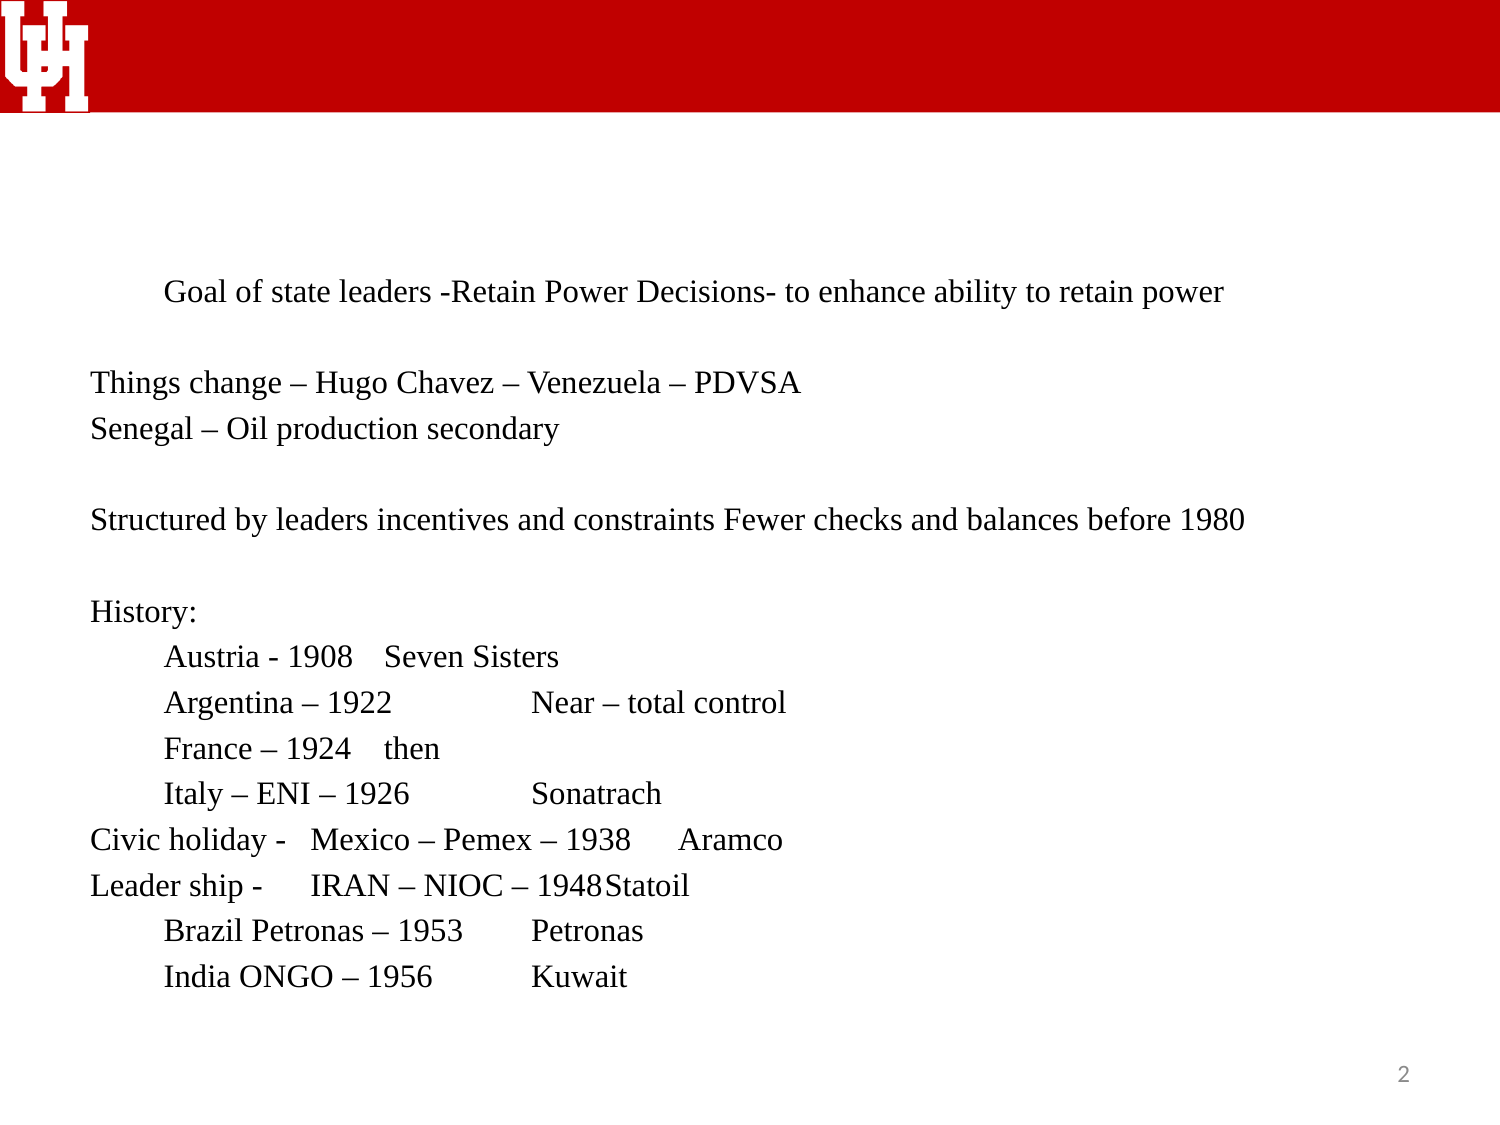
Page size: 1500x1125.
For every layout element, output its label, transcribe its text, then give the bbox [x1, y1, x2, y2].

list Goal of state leaders -Retain Power Decisions- to enhance ability to retain power Things change – Hugo Chavez – Venezuela – PDVSA Senegal – Oil production secondary Structured by leaders incentives and constraints Fewer checks and balances before 1980 History: Austria - 1908 Seven Sisters Argentina – 1922 Near – total control France – 1924 then Italy – ENI – 1926 Sonatrach Civic holiday - Mexico – Pemex – 1938 Aramco Leader ship - IRAN – NIOC – 1948 Statoil Brazil Petronas – 1953 Petronas India ONGO – 1956 Kuwait [75, 262, 1425, 1005]
picture [0, 0, 91, 113]
slide_number 2 [1074, 1042, 1425, 1103]
